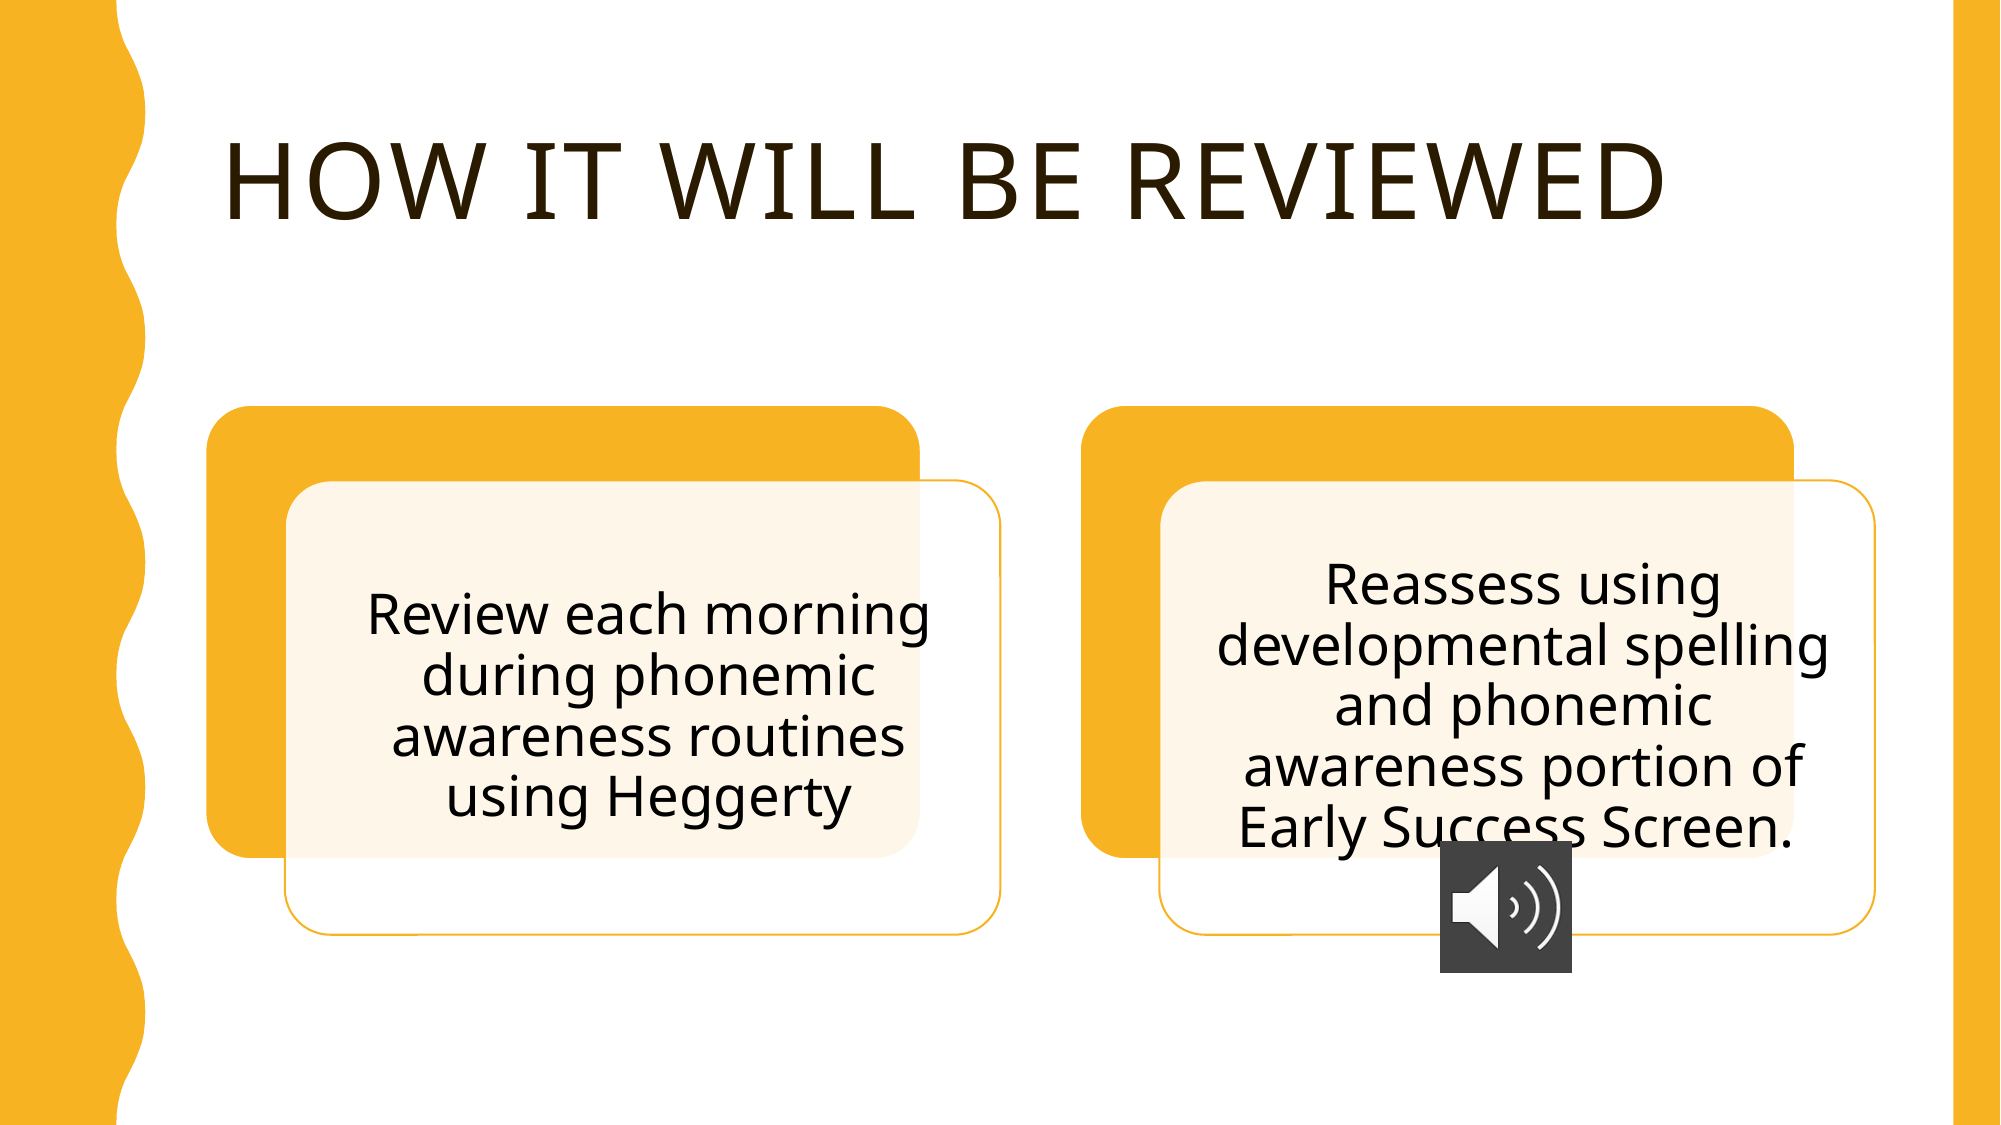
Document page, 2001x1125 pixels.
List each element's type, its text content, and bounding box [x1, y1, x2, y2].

text_box [1952, 0, 2000, 1125]
text_box [117, 0, 1952, 1125]
text_box [0, 0, 146, 1125]
title How it will be reviewed [205, 62, 1875, 308]
picture [1439, 840, 1573, 974]
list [205, 374, 1875, 965]
